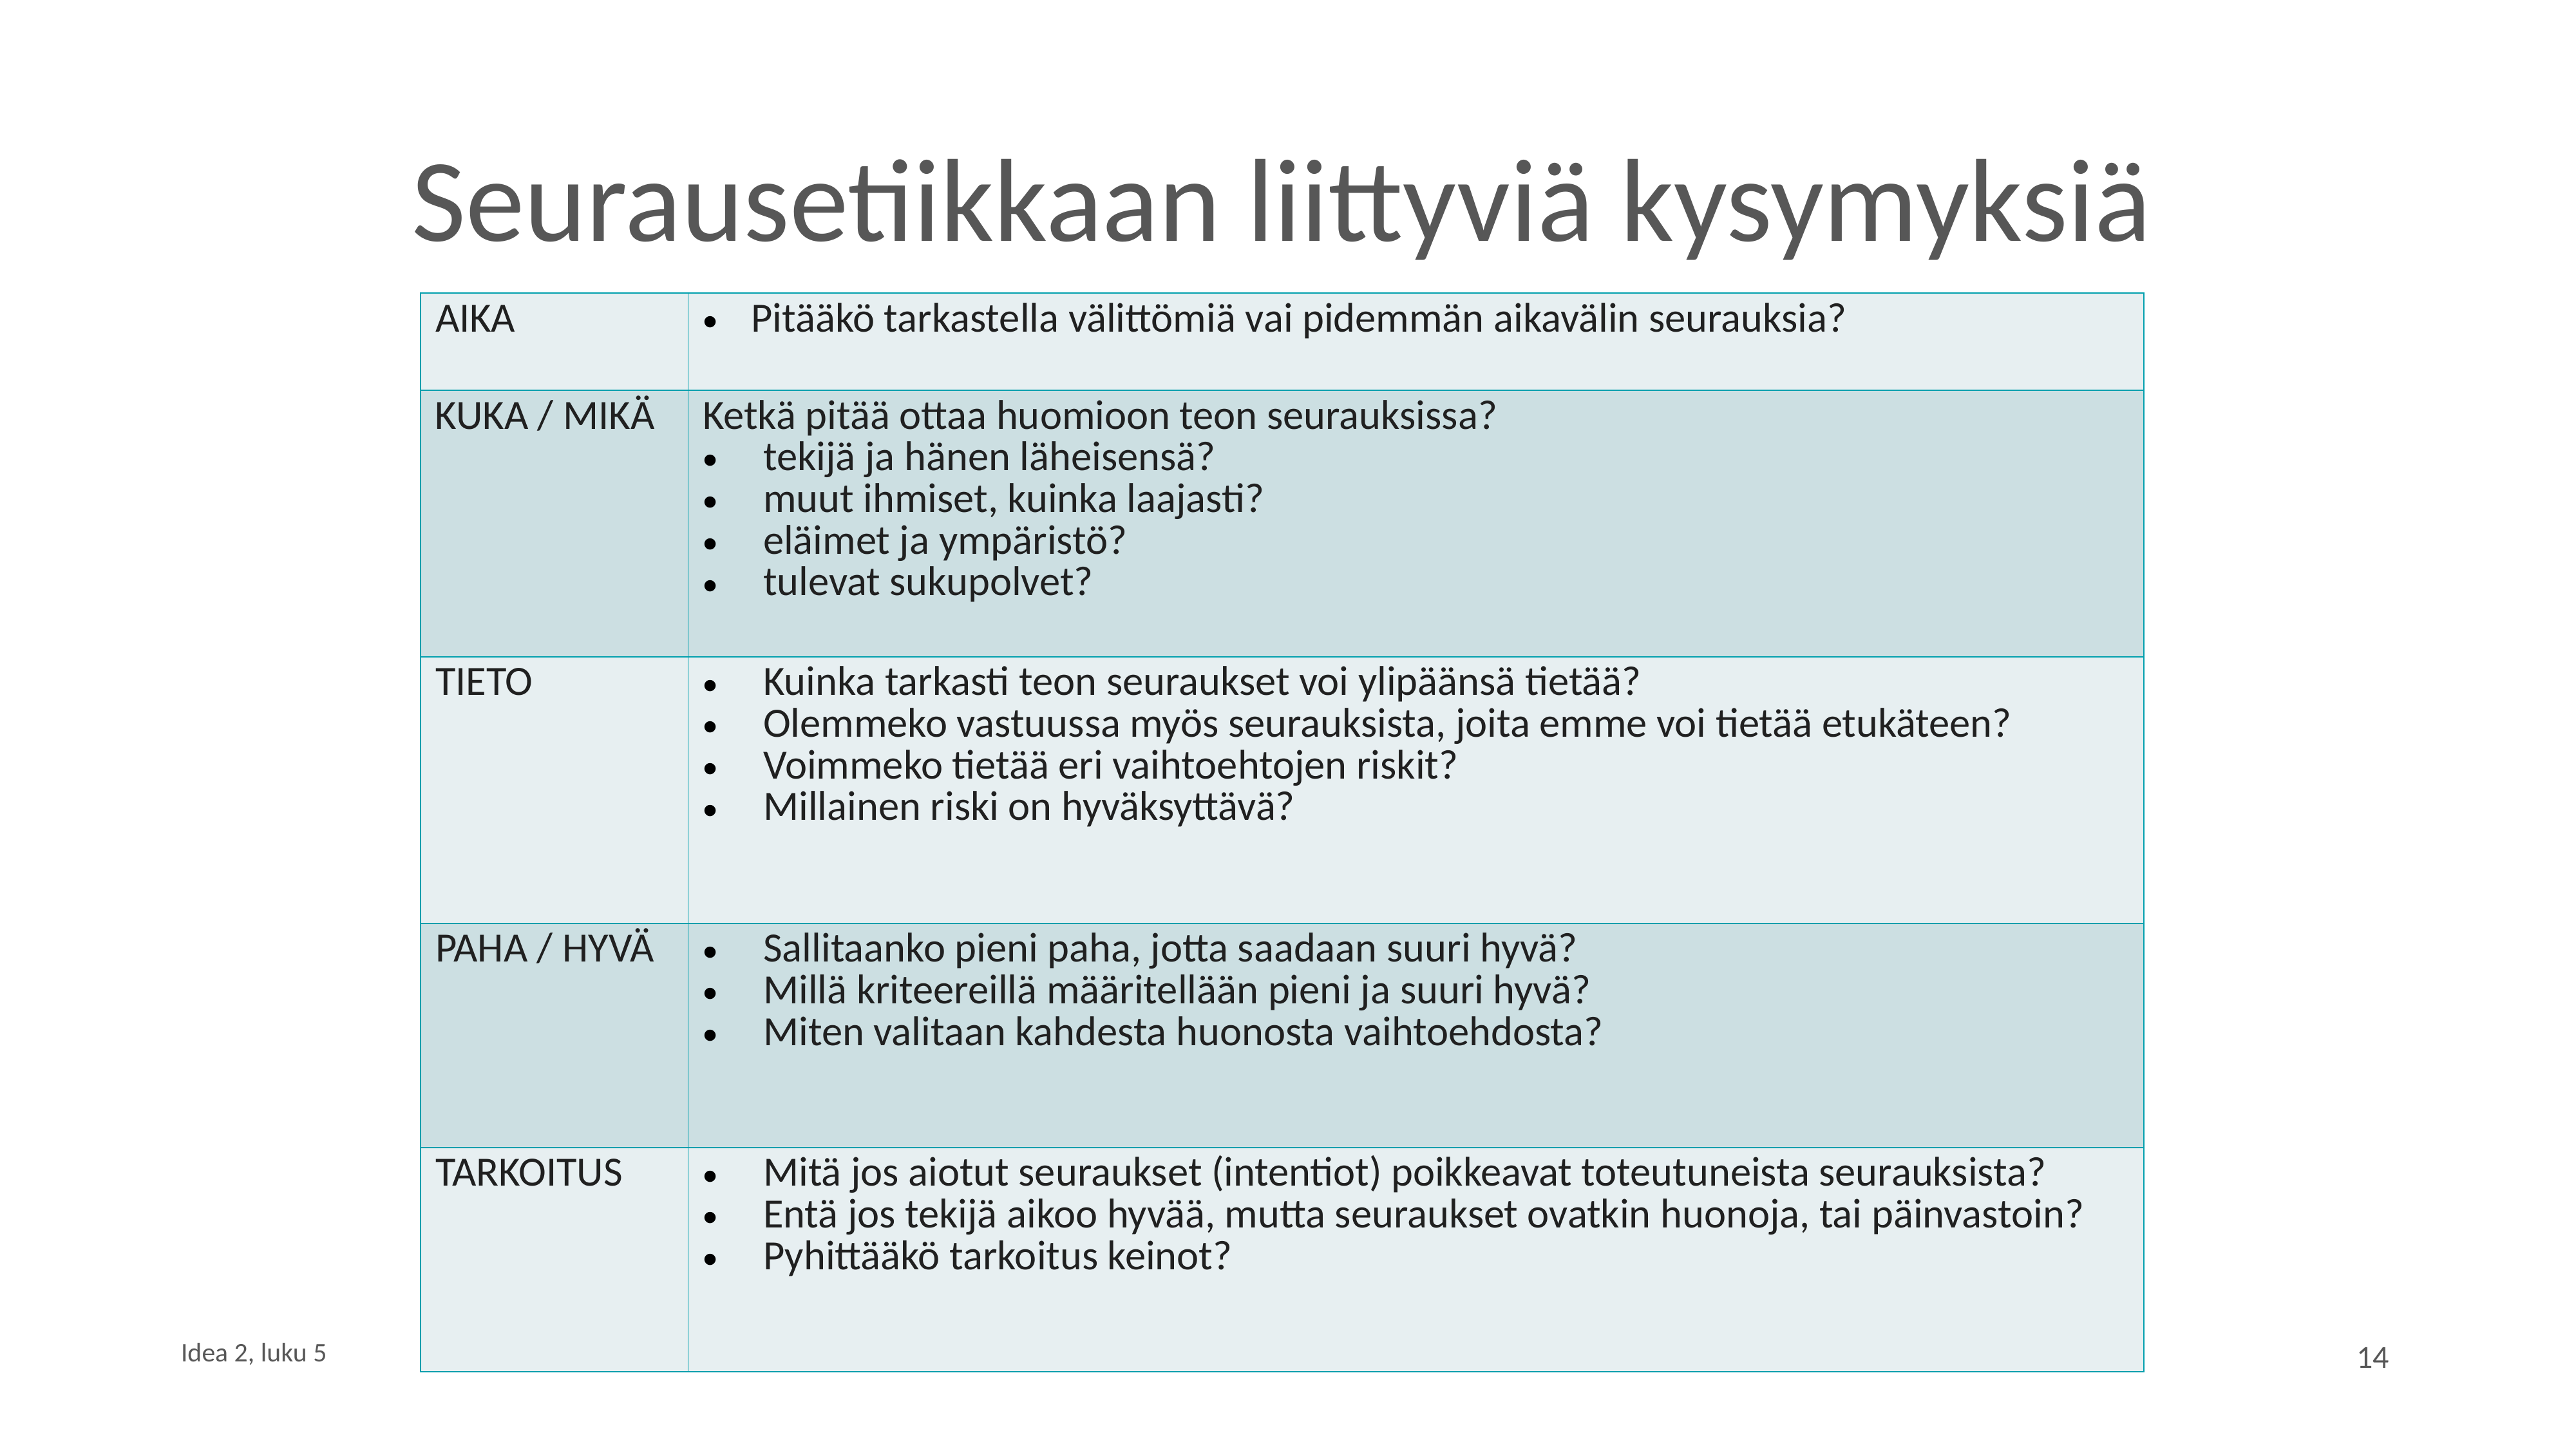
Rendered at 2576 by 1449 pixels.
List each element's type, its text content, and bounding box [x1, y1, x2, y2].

table_cell TIETO [421, 658, 688, 923]
table_cell Ketkä pitää ottaa huomioon teon seurauksissa? tekijä ja hänen läheisensä? muut ihmiset, kuinka laajasti? eläimet ja ympäristö? tulevat sukupolvet? [688, 391, 2143, 656]
table_cell KUKA / MIKÄ [421, 391, 688, 656]
table_cell PAHA / HYVÄ [421, 924, 688, 1147]
table_header Pitääkö tarkastella välittömiä vai pidemmän aikavälin seurauksia? [688, 294, 2143, 390]
table_cell TARKOITUS [421, 1148, 688, 1371]
table_cell Kuinka tarkasti teon seuraukset voi ylipäänsä tietää? Olemmeko vastuussa myös seurauksista, joita emme voi tietää etukäteen? Voimmeko tietää eri vaihtoehtojen riskit? Millainen riski on hyväksyttävä? [688, 658, 2143, 923]
title Seurausetiikkaan liittyviä kysymyksiä [171, 63, 2393, 343]
slide_number 14 [1819, 1302, 2399, 1380]
table_cell Sallitaanko pieni paha, jotta saadaan suuri hyvä? Millä kriteereillä määritellään pieni ja suuri hyvä? Miten valitaan kahdesta huonosta vaihtoehdosta? [688, 924, 2143, 1147]
footer Idea 2, luku 5 [171, 1318, 420, 1372]
table_header AIKA [421, 294, 688, 390]
table_cell Mitä jos aiotut seuraukset (intentiot) poikkeavat toteutuneista seurauksista? Entä jos tekijä aikoo hyvää, mutta seuraukset ovatkin huonoja, tai päinvastoin? Pyhittääkö tarkoitus keinot? [688, 1148, 2143, 1371]
